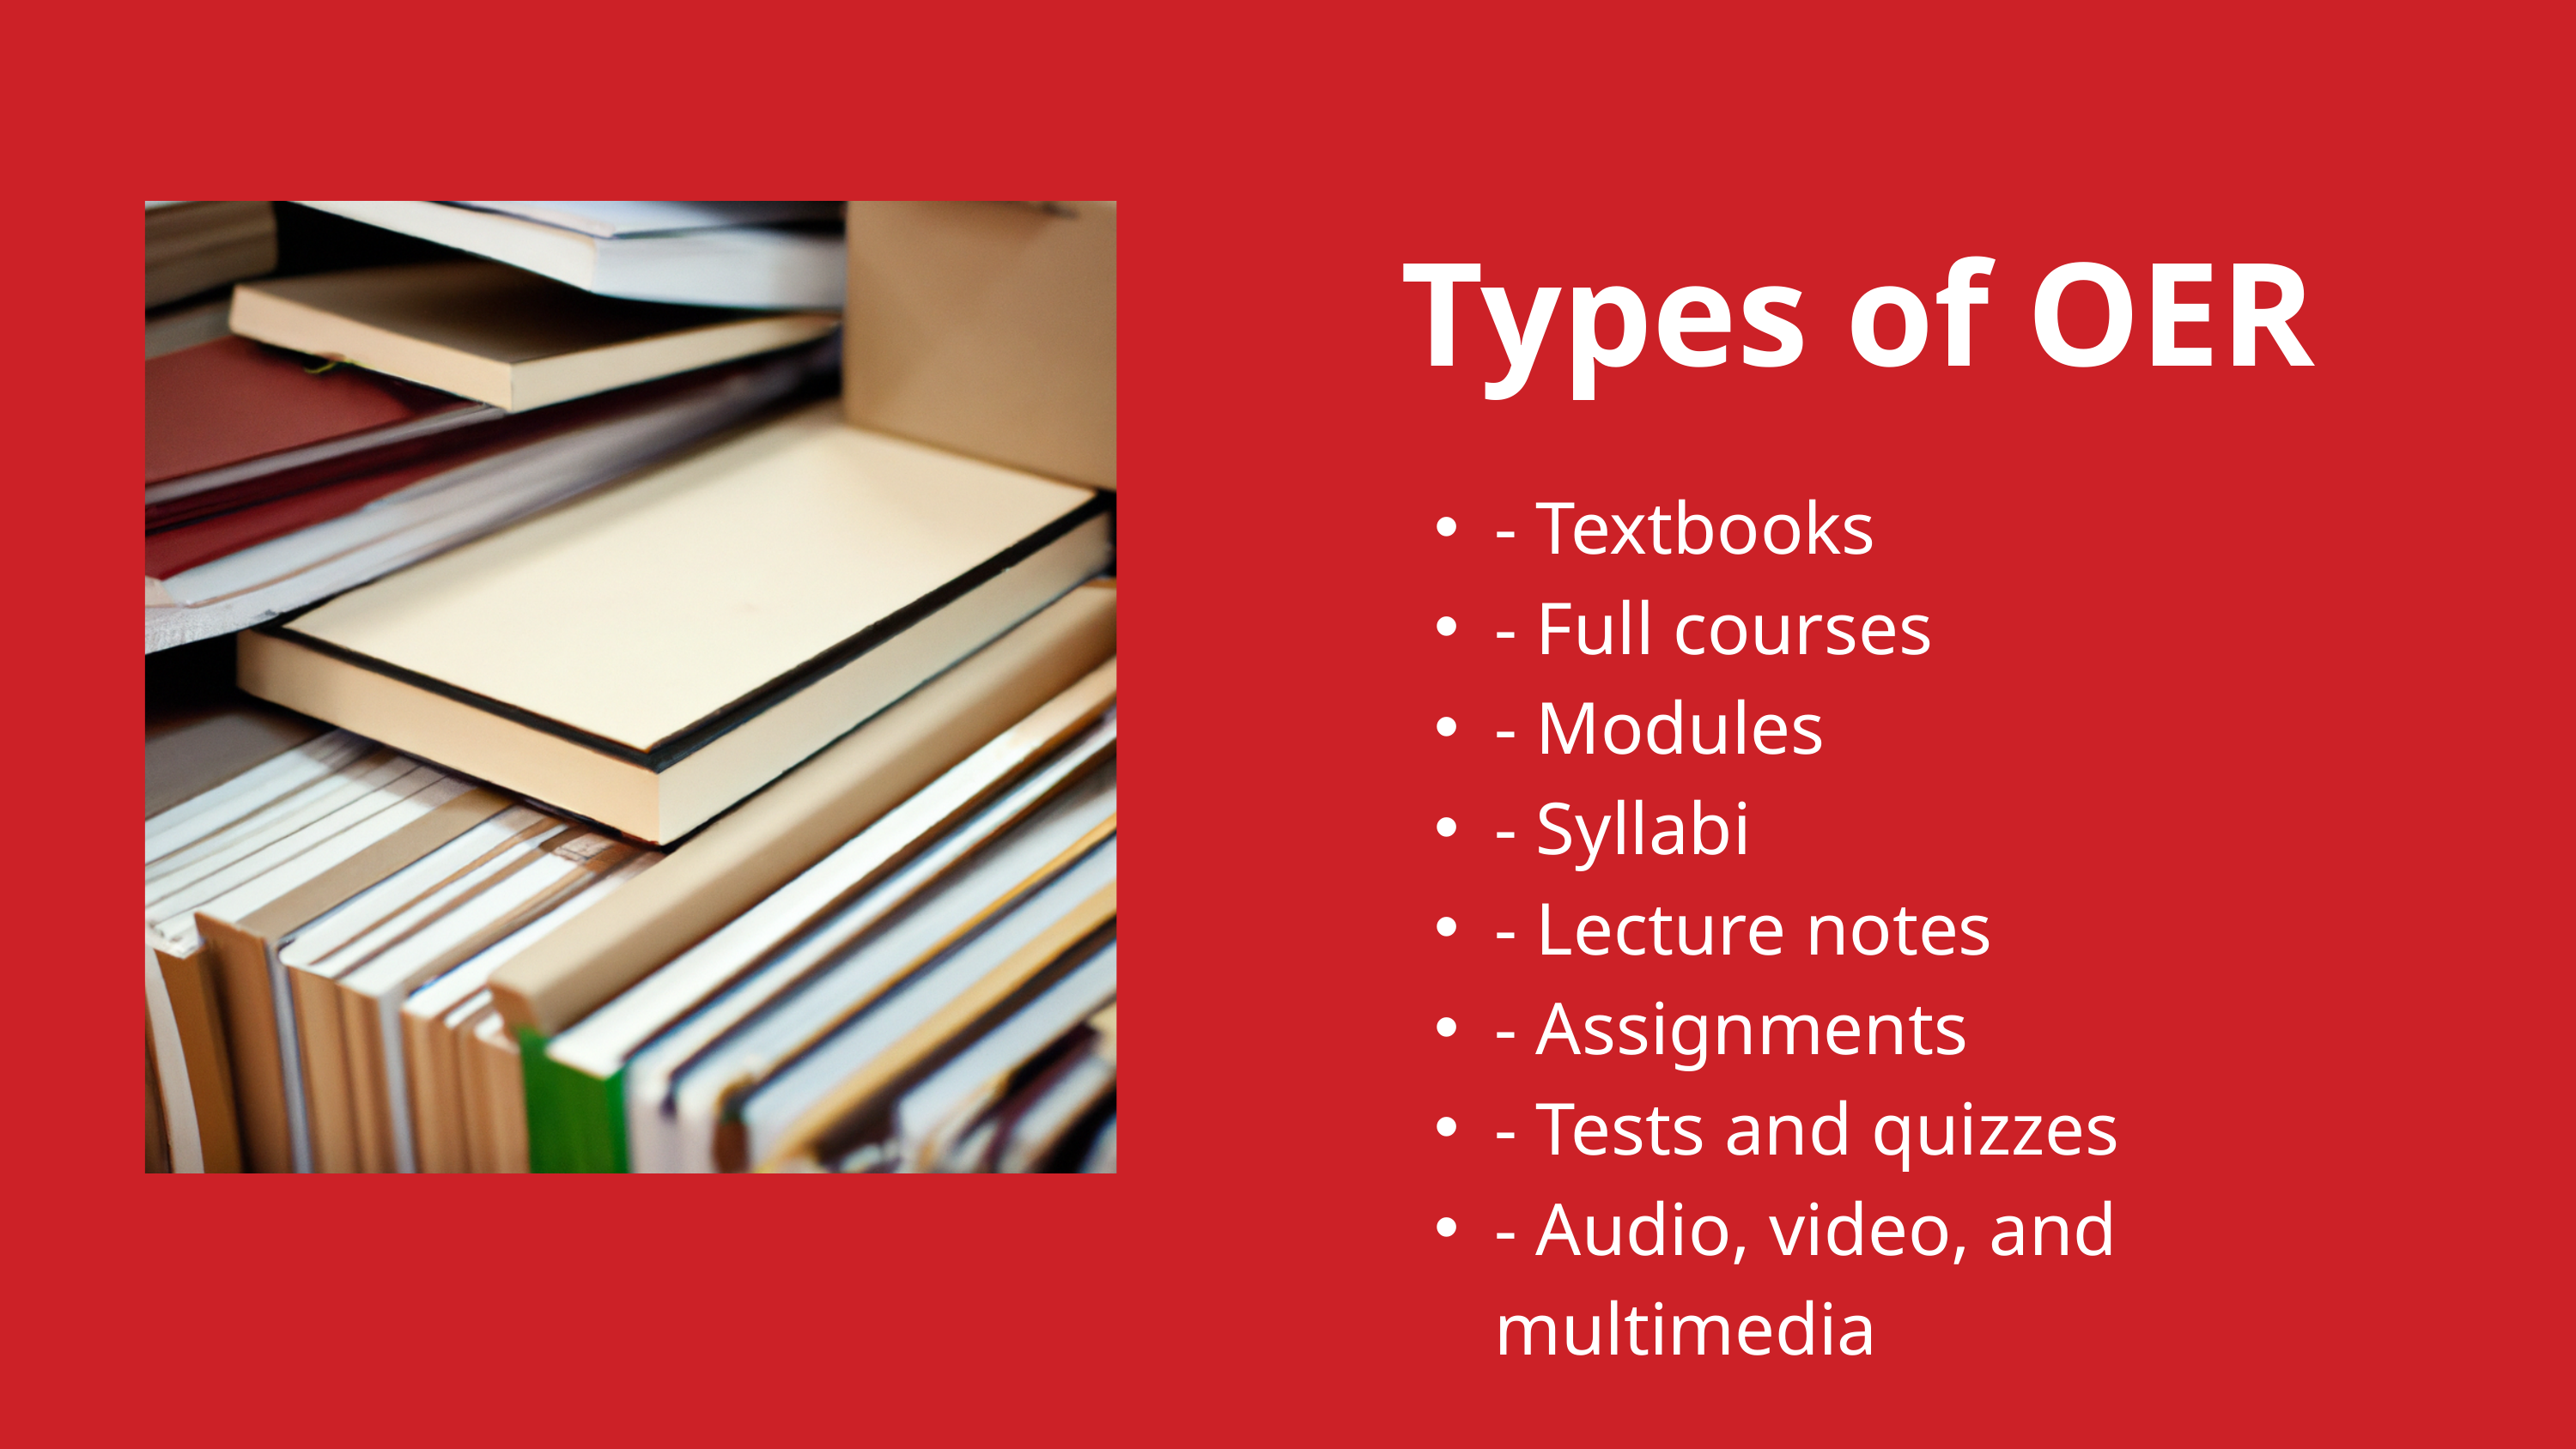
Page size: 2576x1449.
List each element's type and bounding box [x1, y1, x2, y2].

text_box [0, 0, 2576, 1449]
